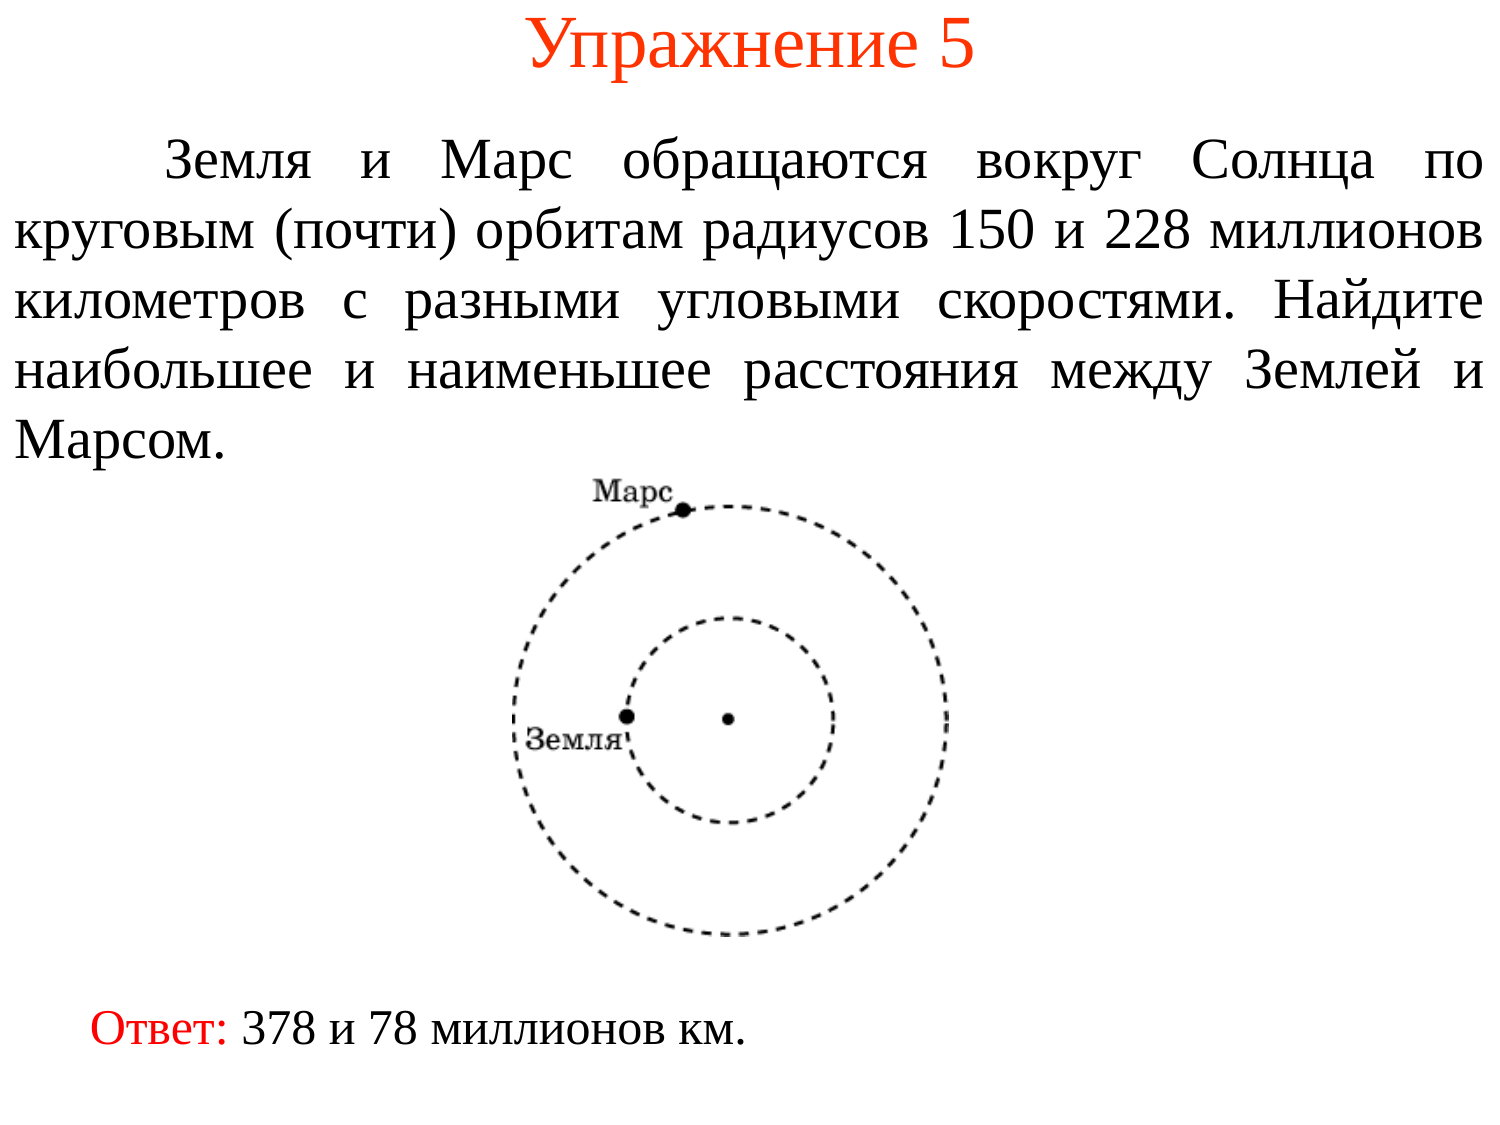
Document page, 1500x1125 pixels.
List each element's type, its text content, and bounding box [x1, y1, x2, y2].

picture [512, 474, 950, 938]
text_box Земля и Марс обращаются вокруг Солнца по круговым (почти) орбитам радиусов 150 и 228 миллионов километров с разными угловыми скоростями. Найдите наибольшее и наименьшее расстояния между Землей и Марсом. [0, 112, 1500, 478]
title Упражнение 5 [112, 0, 1388, 75]
text_box Ответ: 378 и 78 миллионов км. [74, 987, 963, 1063]
